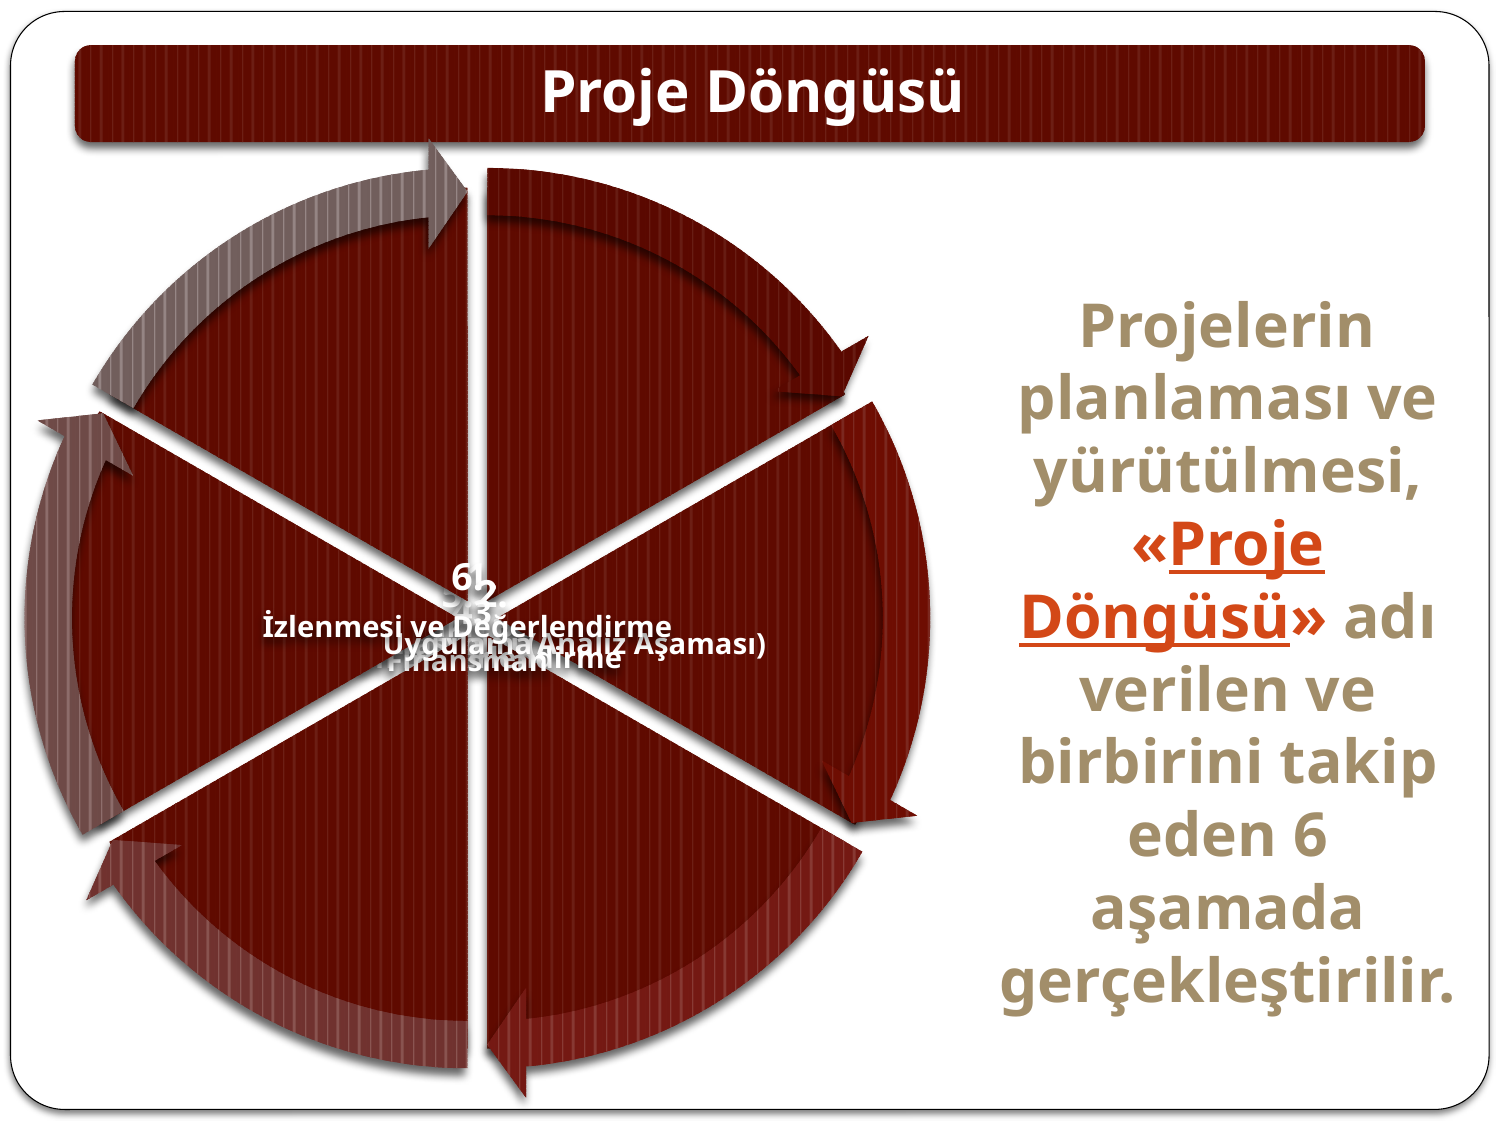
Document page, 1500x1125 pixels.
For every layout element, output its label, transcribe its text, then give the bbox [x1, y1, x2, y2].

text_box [74, 44, 1426, 143]
list Projelerin planlaması ve yürütülmesi, «Proje Döngüsü» adı verilen ve birbirini takip eden 6 aşamada gerçekleştirilir. [1111, 278, 1489, 1024]
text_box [0, 128, 1105, 1114]
